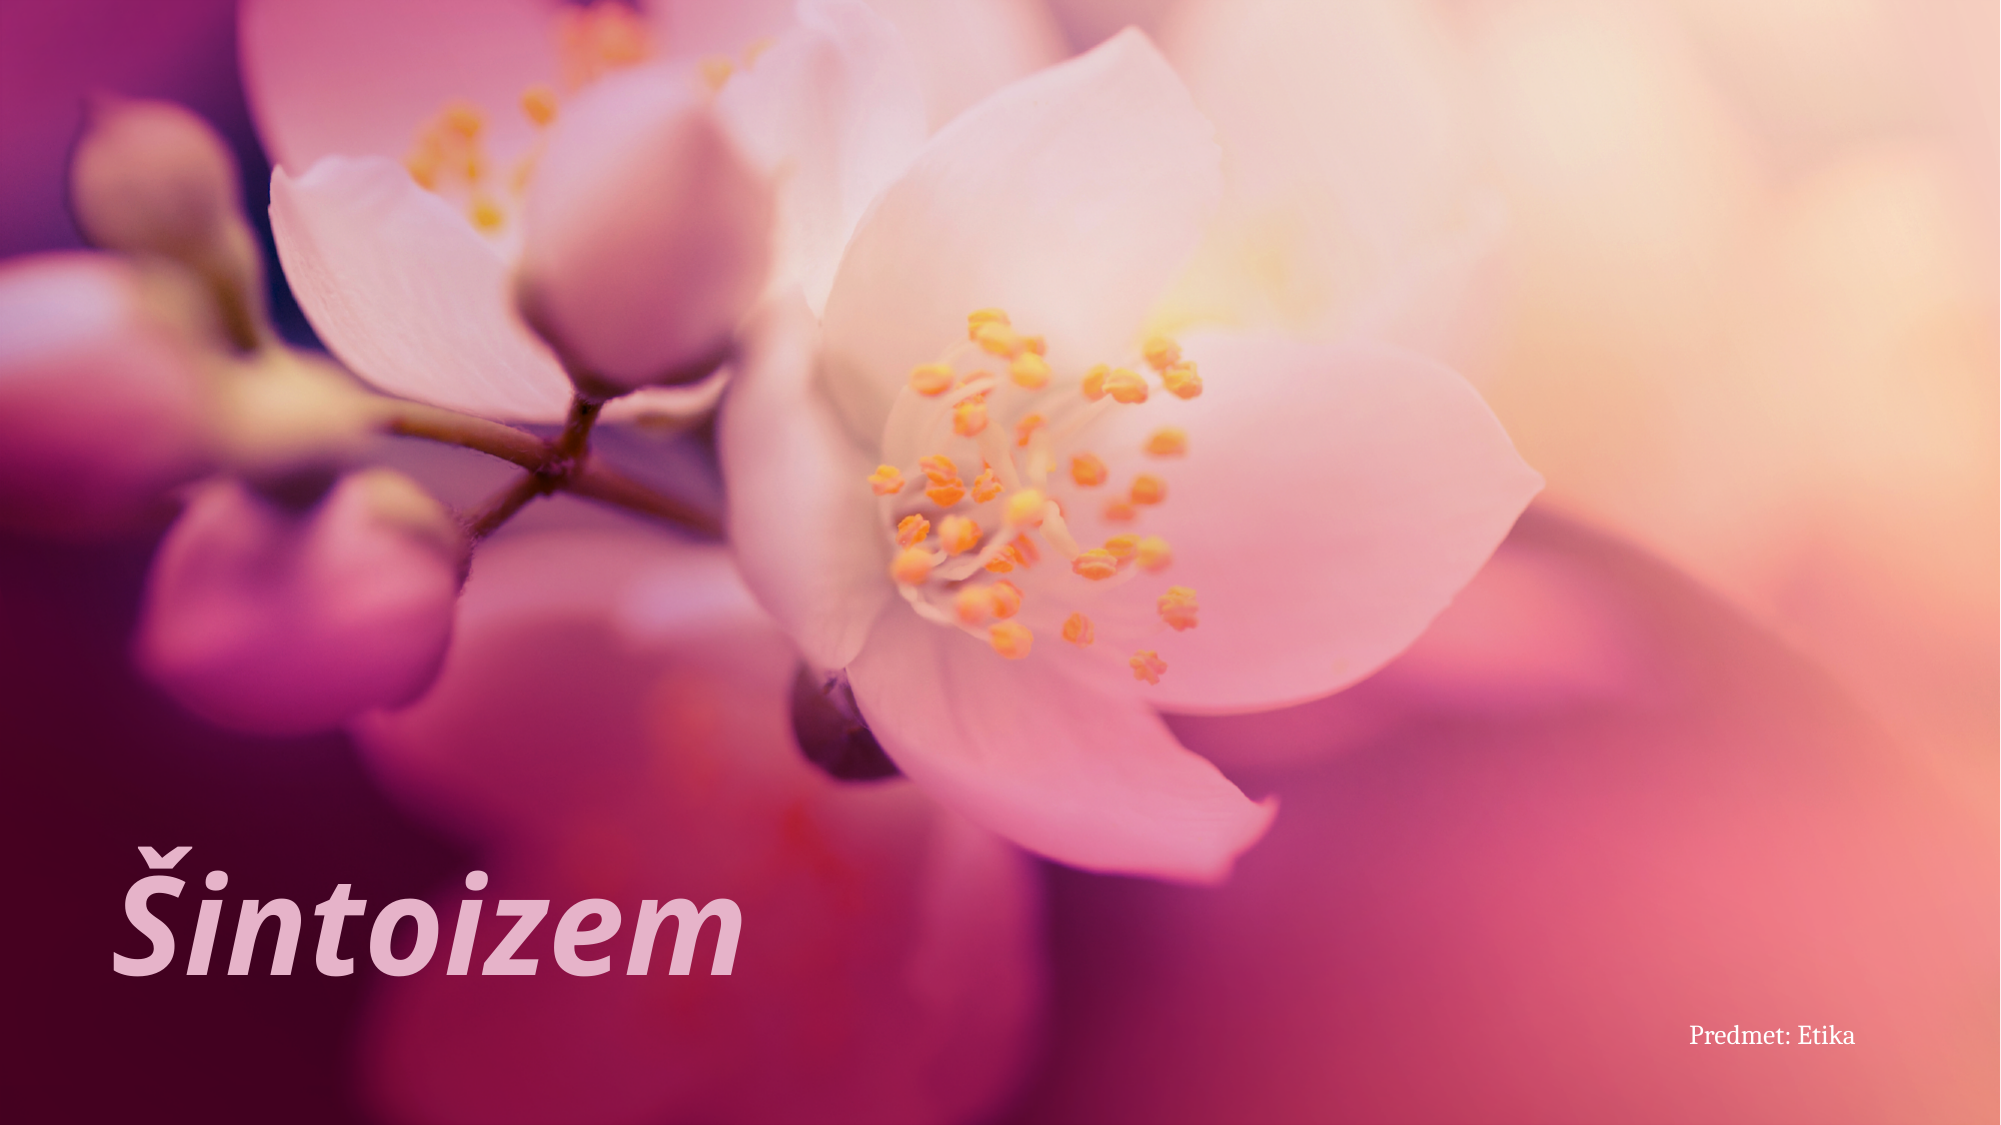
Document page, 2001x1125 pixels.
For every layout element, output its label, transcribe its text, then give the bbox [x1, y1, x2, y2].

title Šintoizem [96, 769, 1522, 1010]
subtitle Predmet: Etika [426, 921, 1871, 1089]
picture [0, 0, 2001, 1125]
